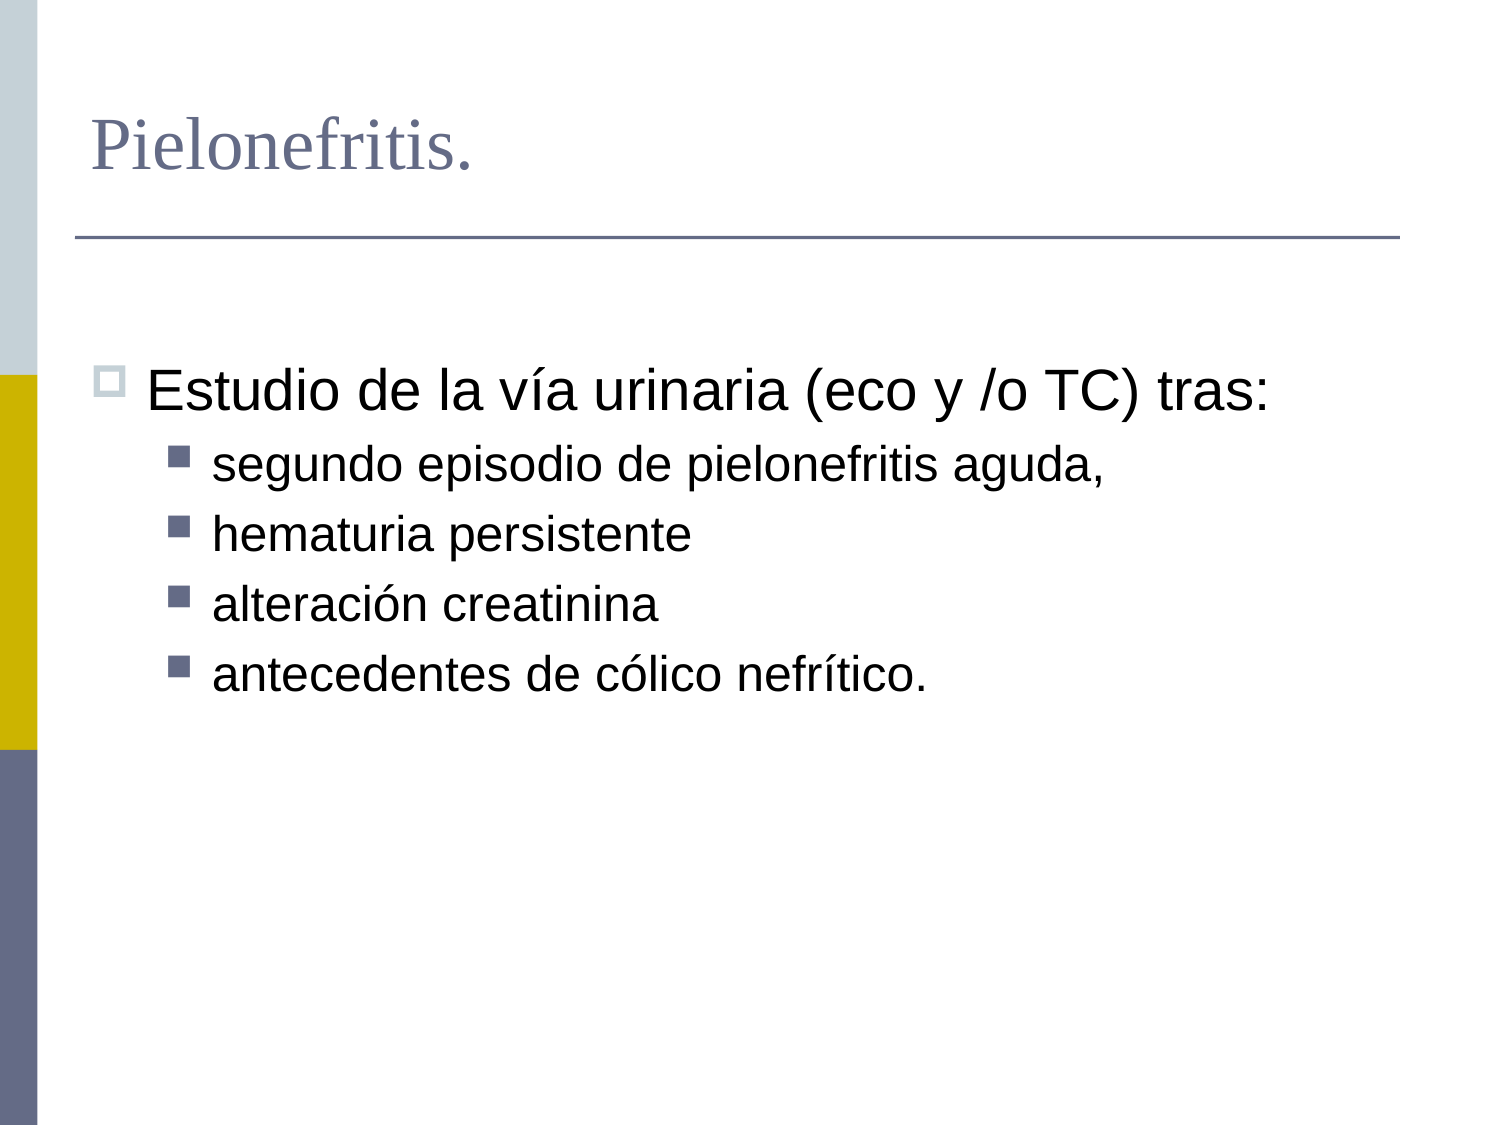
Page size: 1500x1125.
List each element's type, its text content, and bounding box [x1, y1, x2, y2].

list Estudio de la vía urinaria (eco y /o TC) tras: segundo episodio de pielonefritis aguda, hematuria persistente alteración creatinina antecedentes de cólico nefrítico. [75, 262, 1425, 1006]
title Pielonefritis. [75, 45, 1425, 233]
